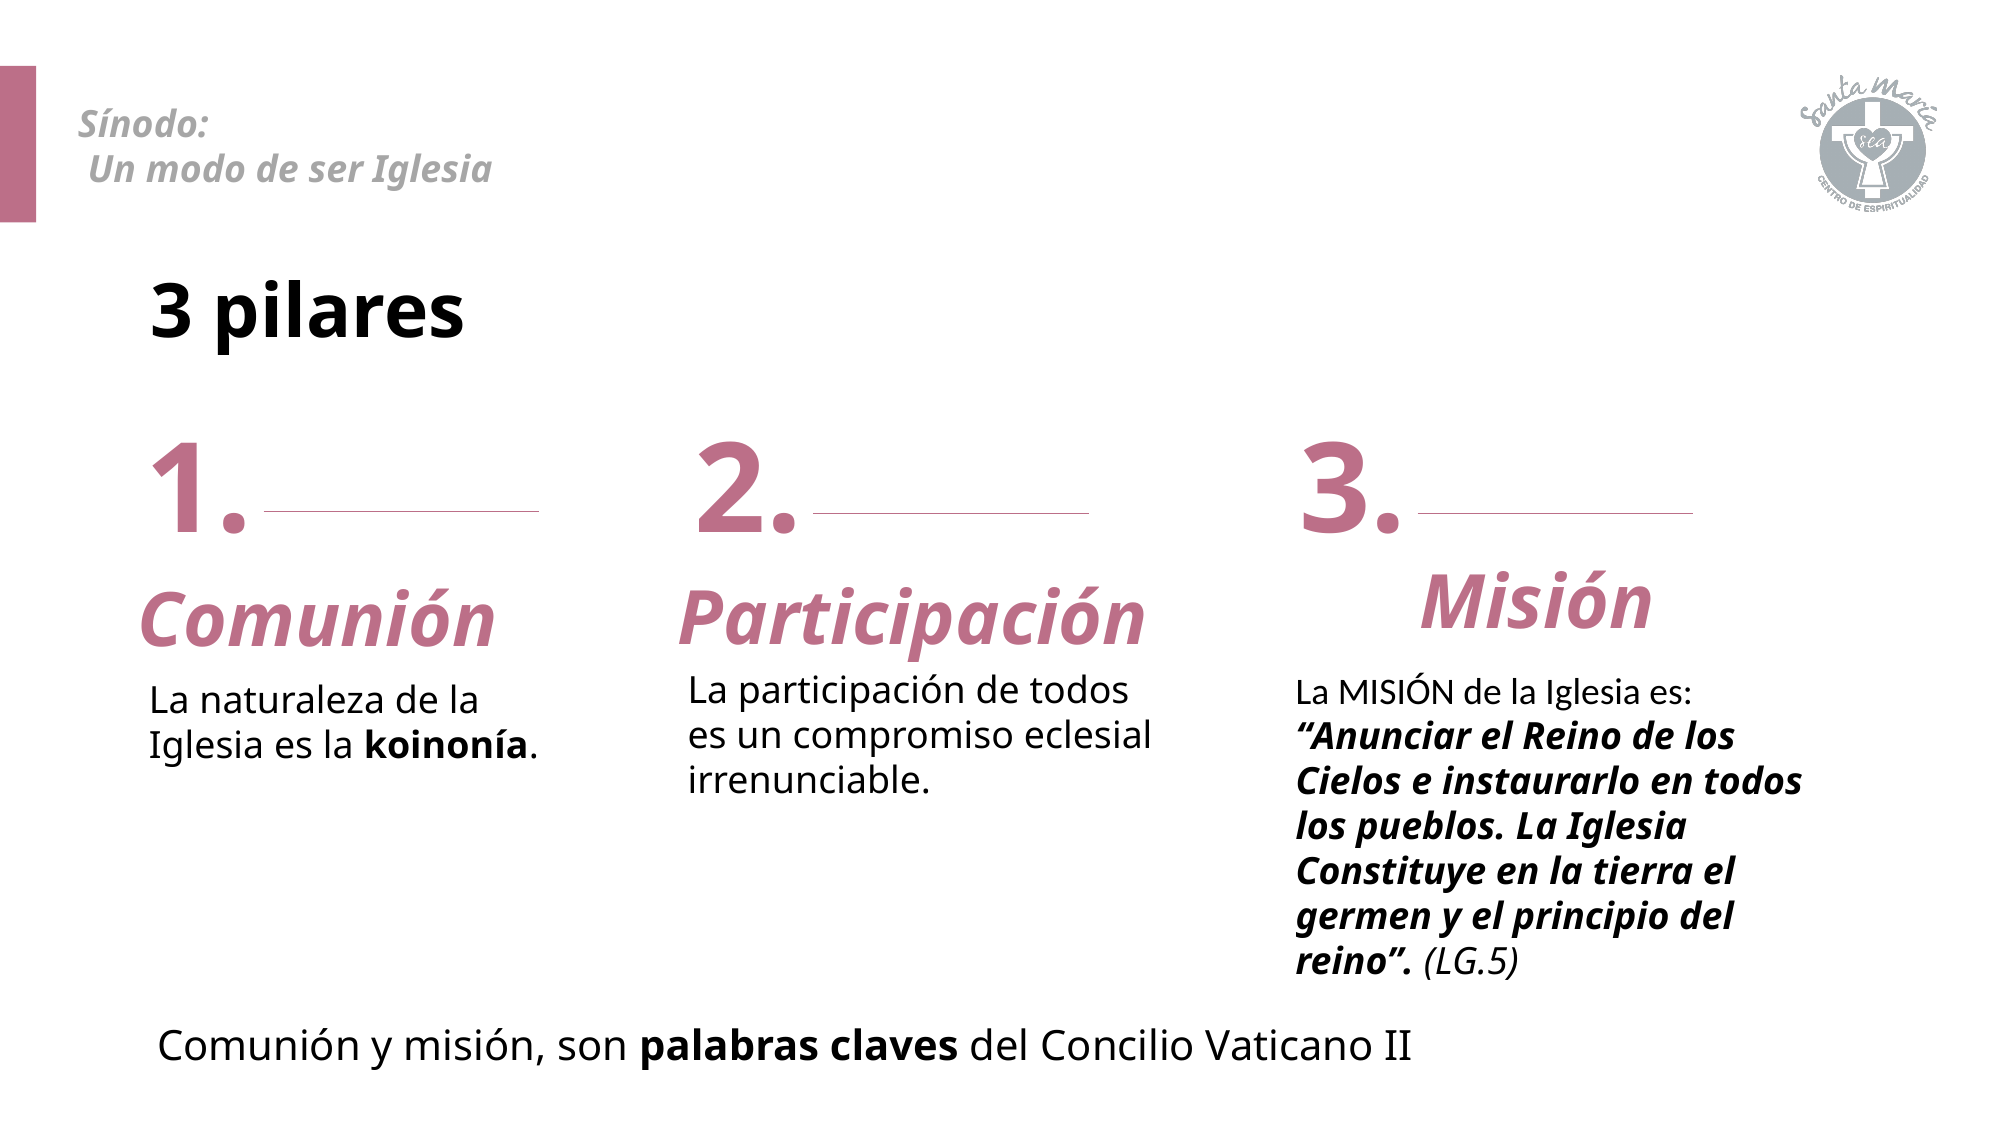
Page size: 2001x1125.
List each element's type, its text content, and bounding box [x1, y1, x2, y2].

text_box La participación de todos es un compromiso eclesial irrenunciable. [672, 658, 1176, 809]
text_box Sínodo: Un modo de ser Iglesia [63, 93, 1742, 198]
text_box La naturaleza de la Iglesia es la koinonía. [134, 668, 577, 774]
picture [1800, 75, 1937, 211]
text_box 3. [1284, 400, 1422, 565]
text_box Participación [663, 562, 1163, 667]
text_box Comunión [123, 564, 513, 669]
text_box 2. [679, 400, 817, 565]
text_box 1. [130, 400, 268, 565]
text_box Comunión y misión, son palabras claves del Concilio Vaticano II [142, 1011, 1514, 1077]
text_box La MISIÓN de la Iglesia es: “Anunciar el Reino de los Cielos e instaurarlo en todos los pueblos. La Iglesia Constituye en la tierra el germen y el principio del reino”. (LG.5) [1280, 659, 1858, 990]
text_box Misión [1404, 546, 1670, 652]
text_box [0, 65, 37, 223]
text_box 3 pilares [135, 255, 716, 361]
